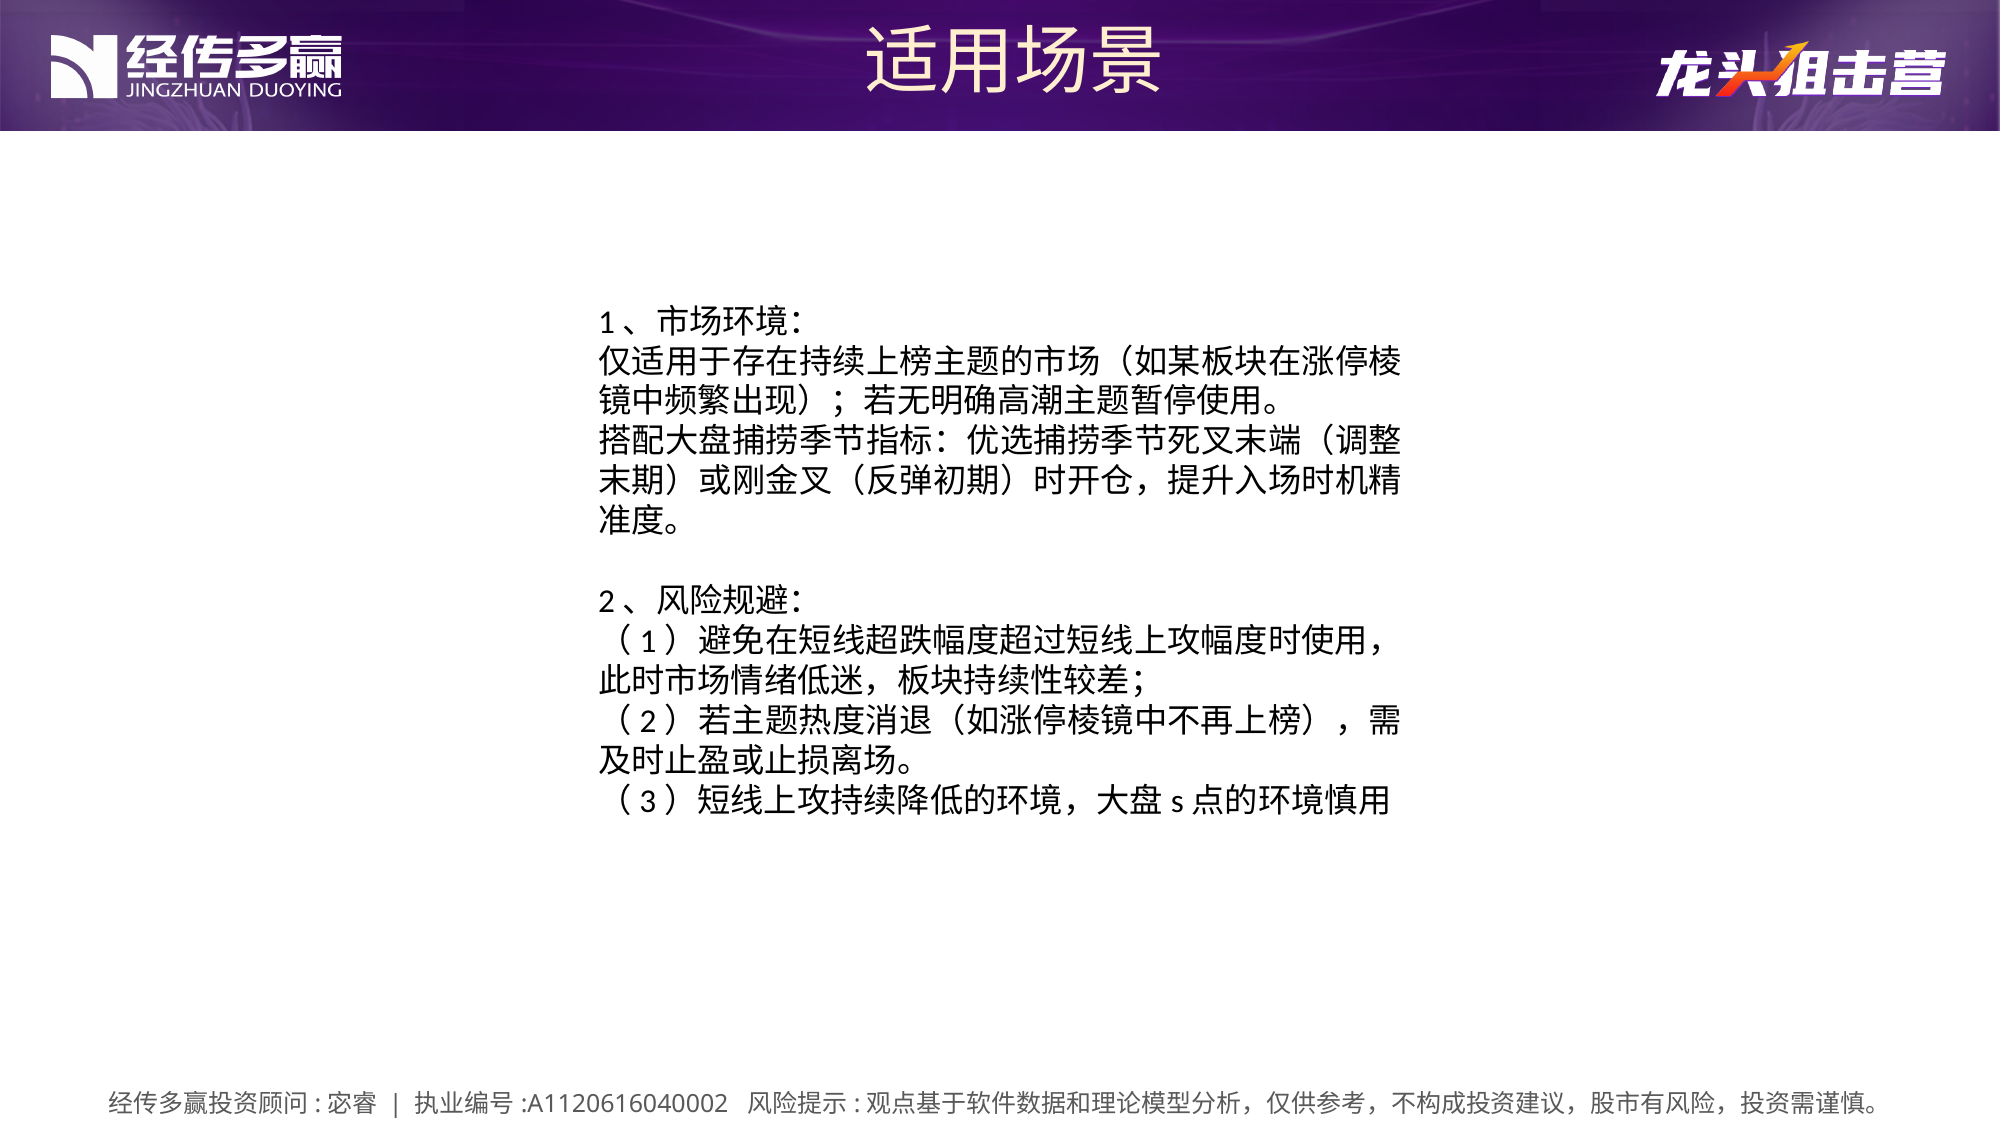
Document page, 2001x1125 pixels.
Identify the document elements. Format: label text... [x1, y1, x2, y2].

text_box 适用场景 [14, 5, 2000, 110]
text_box 1、市场环境： 仅适用于存在持续上榜主题的市场（如某板块在涨停棱镜中频繁出现）；若无明确高潮主题暂停使用。 搭配大盘捕捞季节指标：优选捕捞季节死叉末端（调整末期）或刚金叉（反弹初期）时开仓，提升入场时机精准度。 2、风险规避： （1）避免在短线超跌幅度超过短线上攻幅度时使用，此时市场情绪低迷，板块持续性较差； （2）若主题热度消退（如涨停棱镜中不再上榜），需及时止盈或止损离场。 （3）短线上攻持续降低的环境，大盘s点的环境慎用 [583, 292, 1417, 827]
picture [0, 0, 2000, 131]
